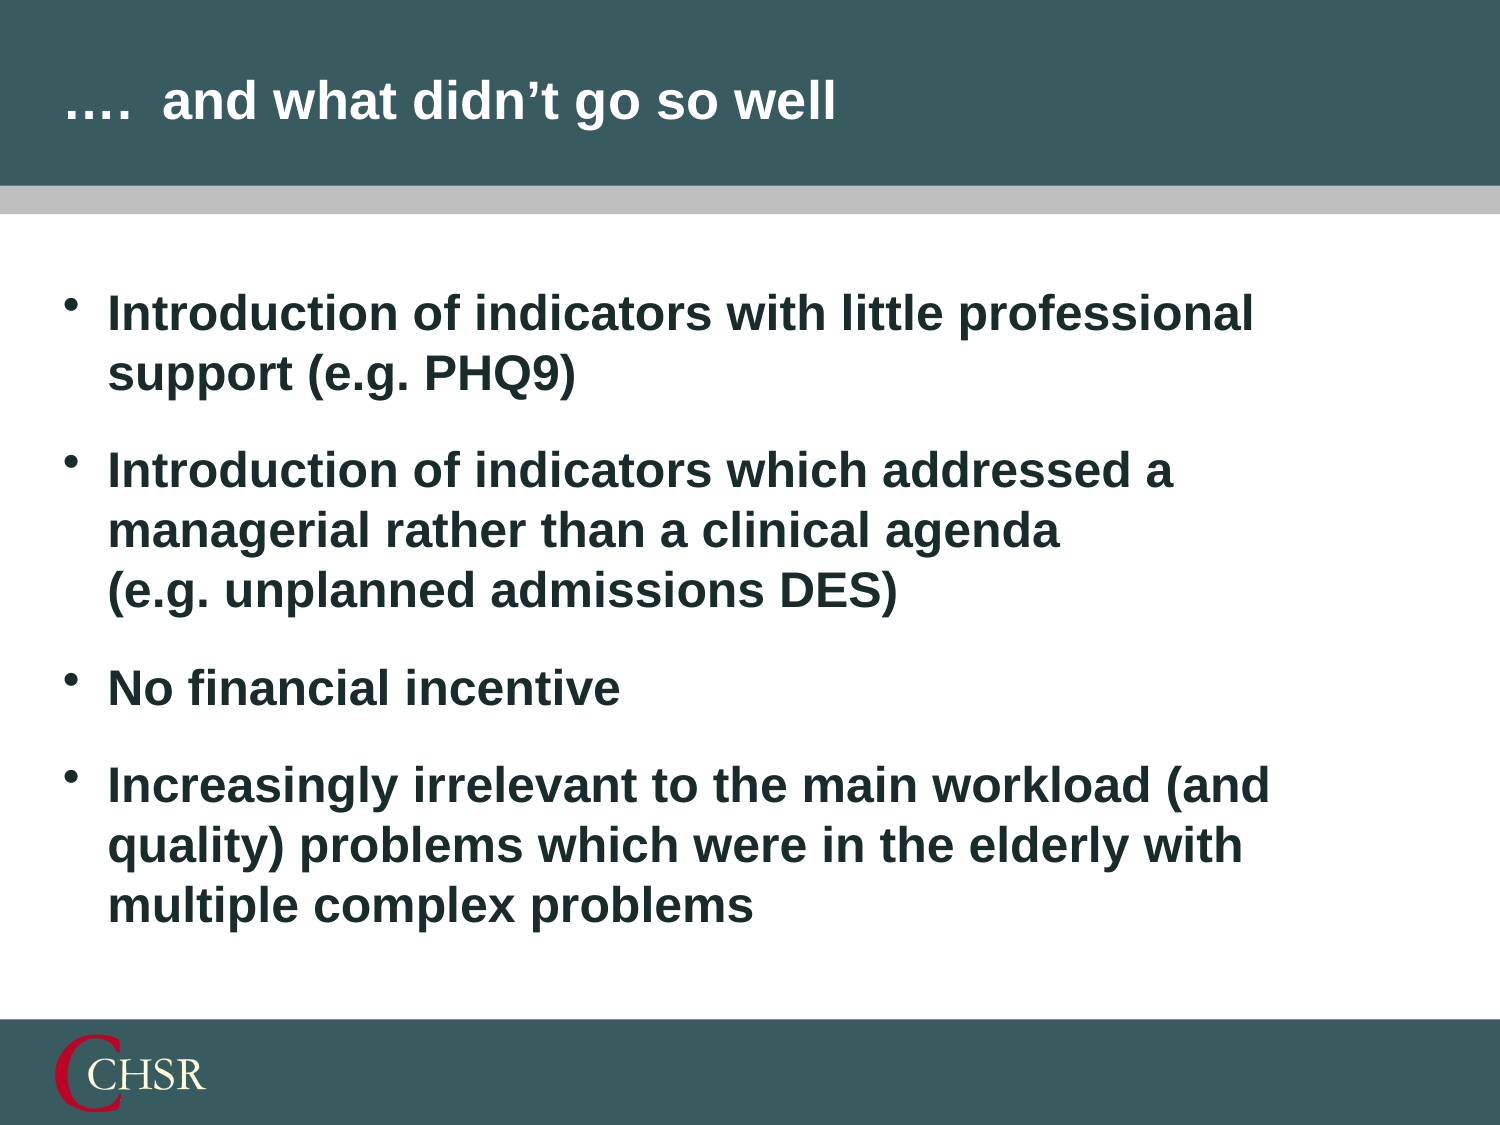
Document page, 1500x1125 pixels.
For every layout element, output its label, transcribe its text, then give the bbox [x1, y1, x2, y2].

picture [53, 1032, 219, 1118]
title …. and what didn’t go so well [63, 65, 1437, 135]
list Introduction of indicators with little professional support (e.g. PHQ9) Introduction of indicators which addressed a managerial rather than a clinical agenda (e.g. unplanned admissions DES) No financial incentive Increasingly irrelevant to the main workload (and quality) problems which were in the elderly with multiple complex problems [63, 280, 1437, 948]
